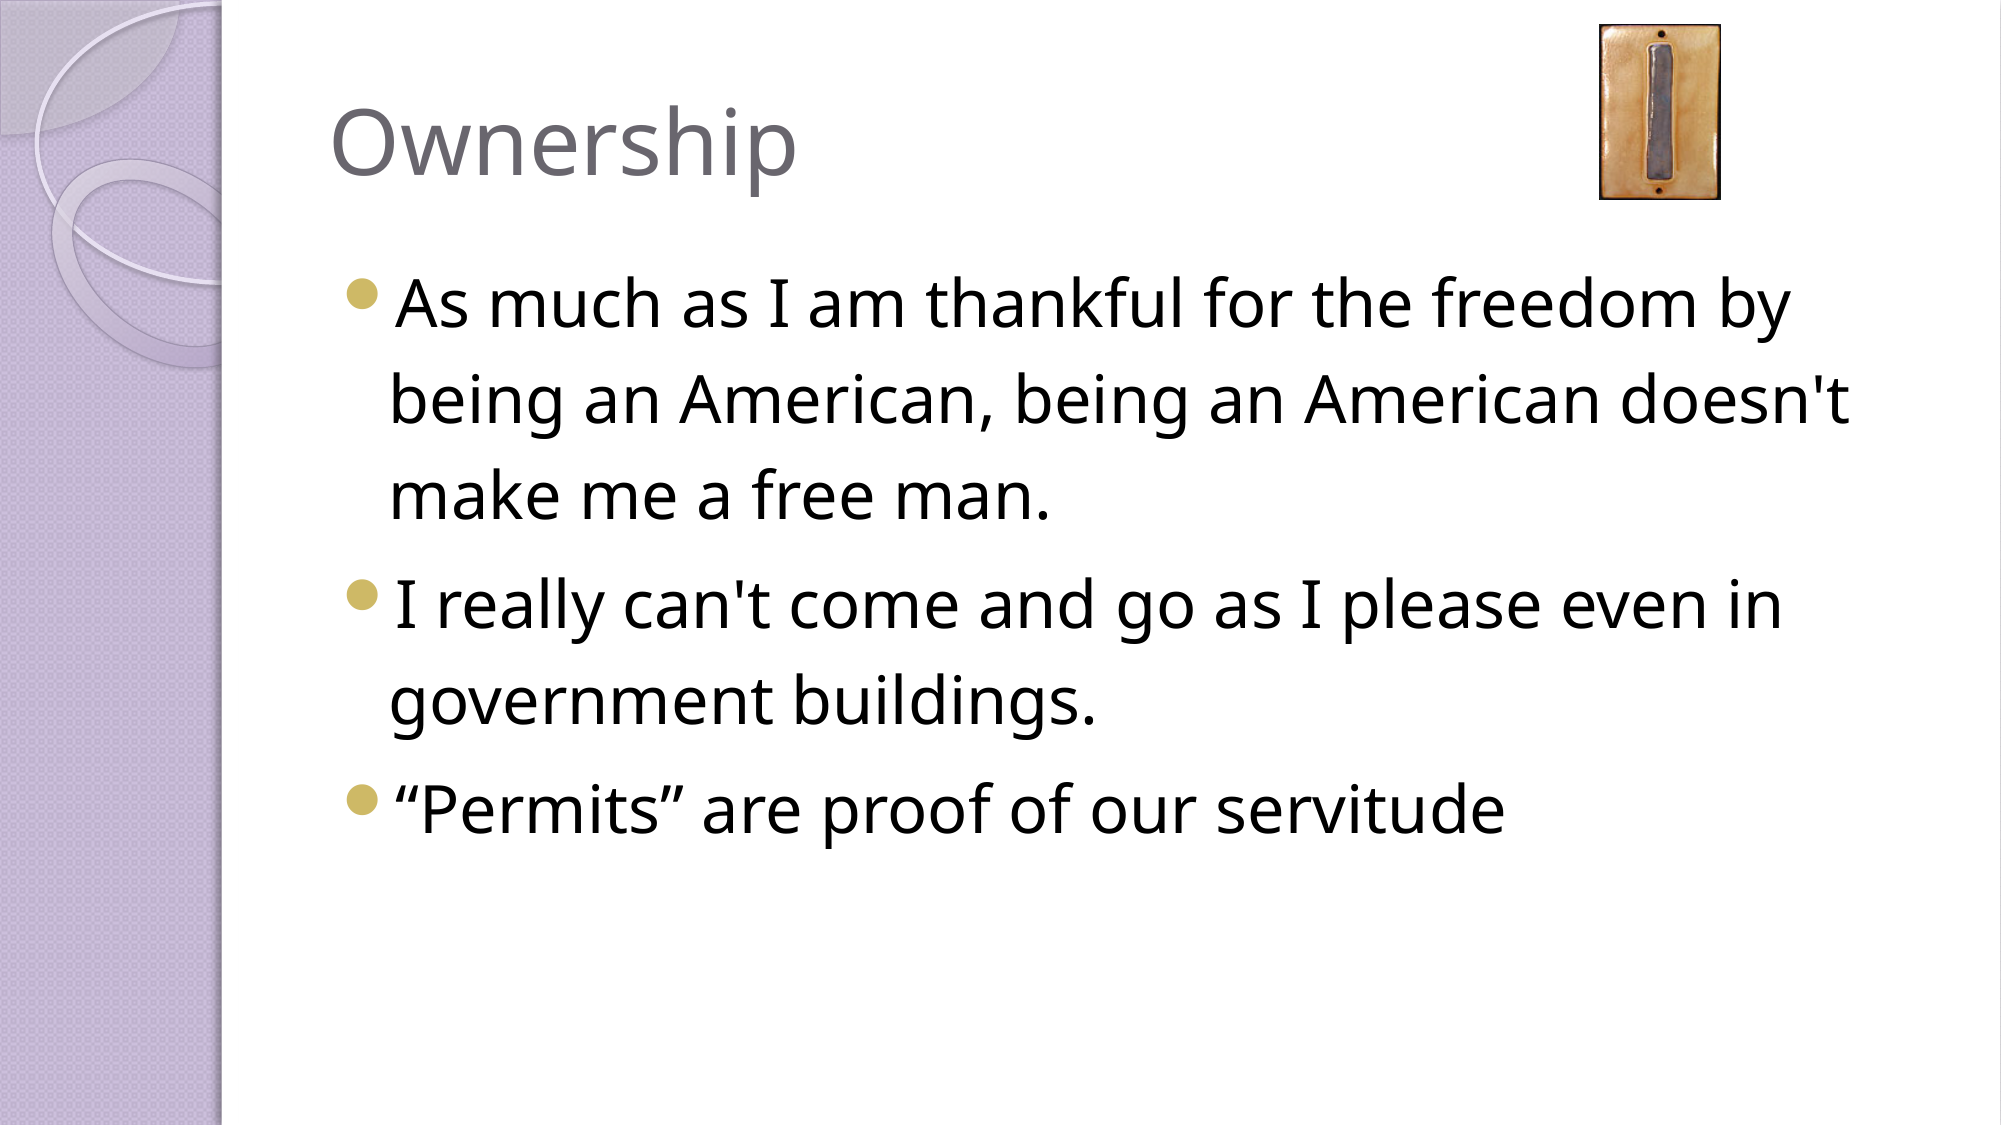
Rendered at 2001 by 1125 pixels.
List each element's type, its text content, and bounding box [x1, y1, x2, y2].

list As much as I am thankful for the freedom by being an American, being an American doesn't make me a free man. I really can't come and go as I please even in government buildings. “Permits” are proof of our servitude [313, 237, 1954, 1025]
picture [1599, 24, 1721, 201]
title Ownership [313, 45, 1954, 233]
